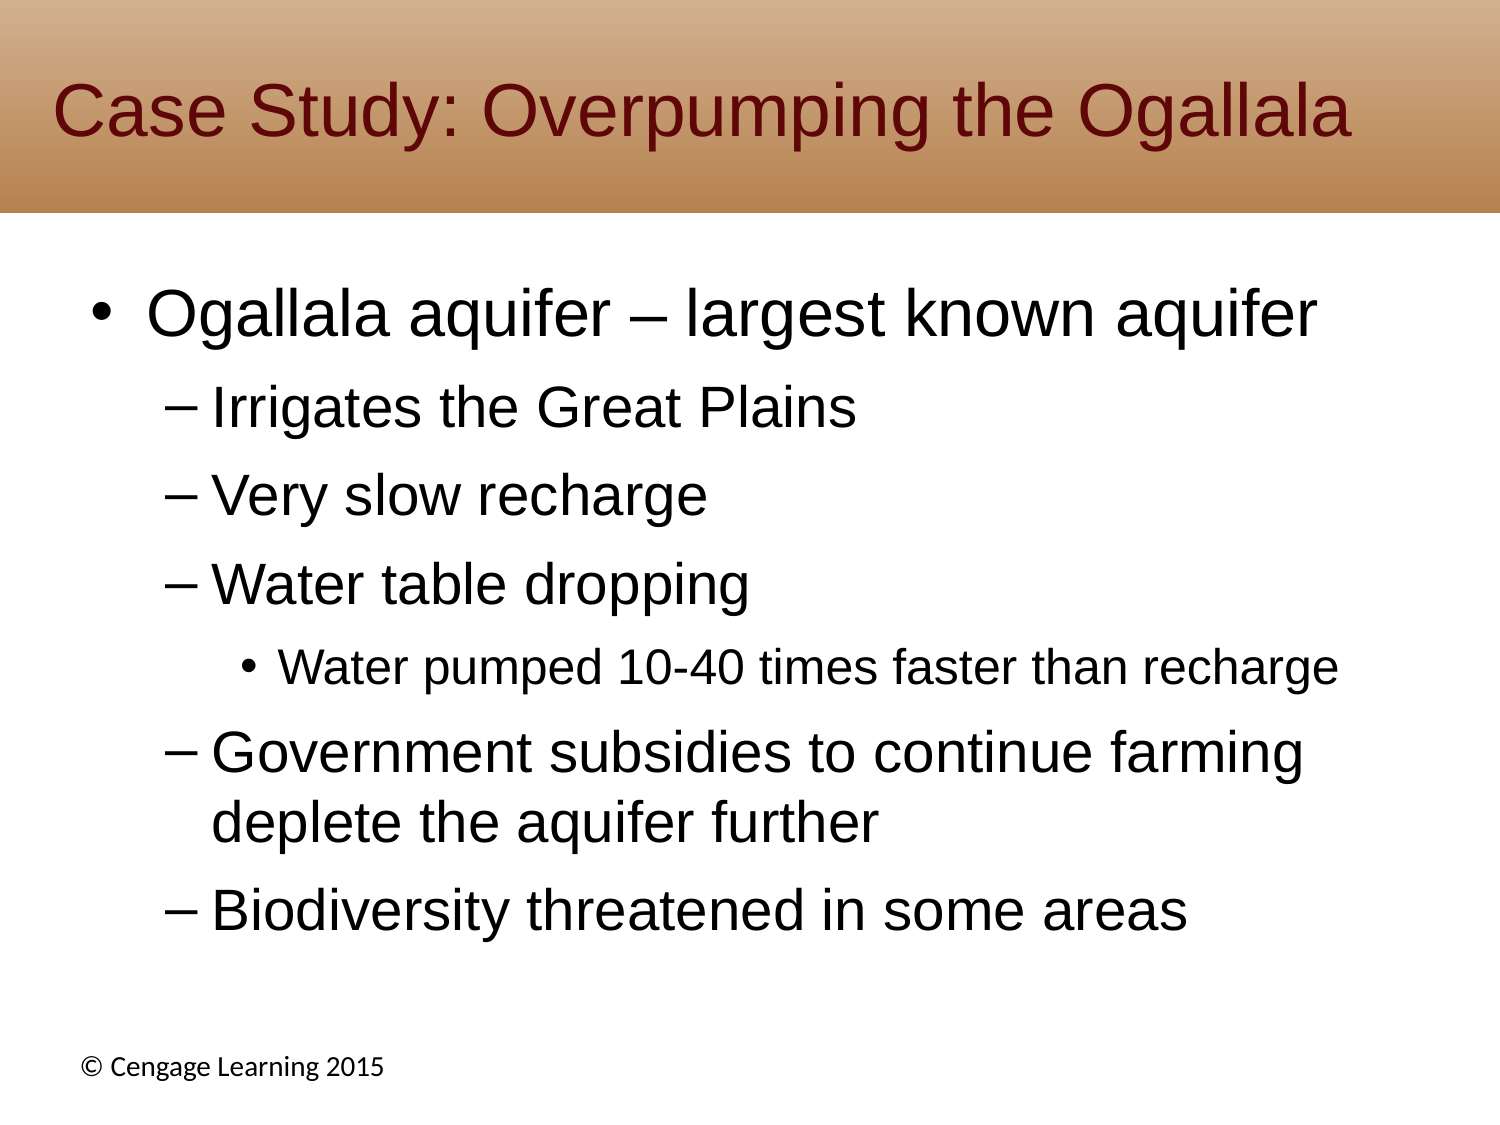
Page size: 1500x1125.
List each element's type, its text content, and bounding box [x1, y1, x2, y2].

title Case Study: Overpumping the Ogallala [0, 0, 1500, 213]
list Ogallala aquifer – largest known aquifer Irrigates the Great Plains Very slow recharge Water table dropping Water pumped 10-40 times faster than recharge Government subsidies to continue farming deplete the aquifer further Biodiversity threatened in some areas [74, 262, 1426, 1101]
